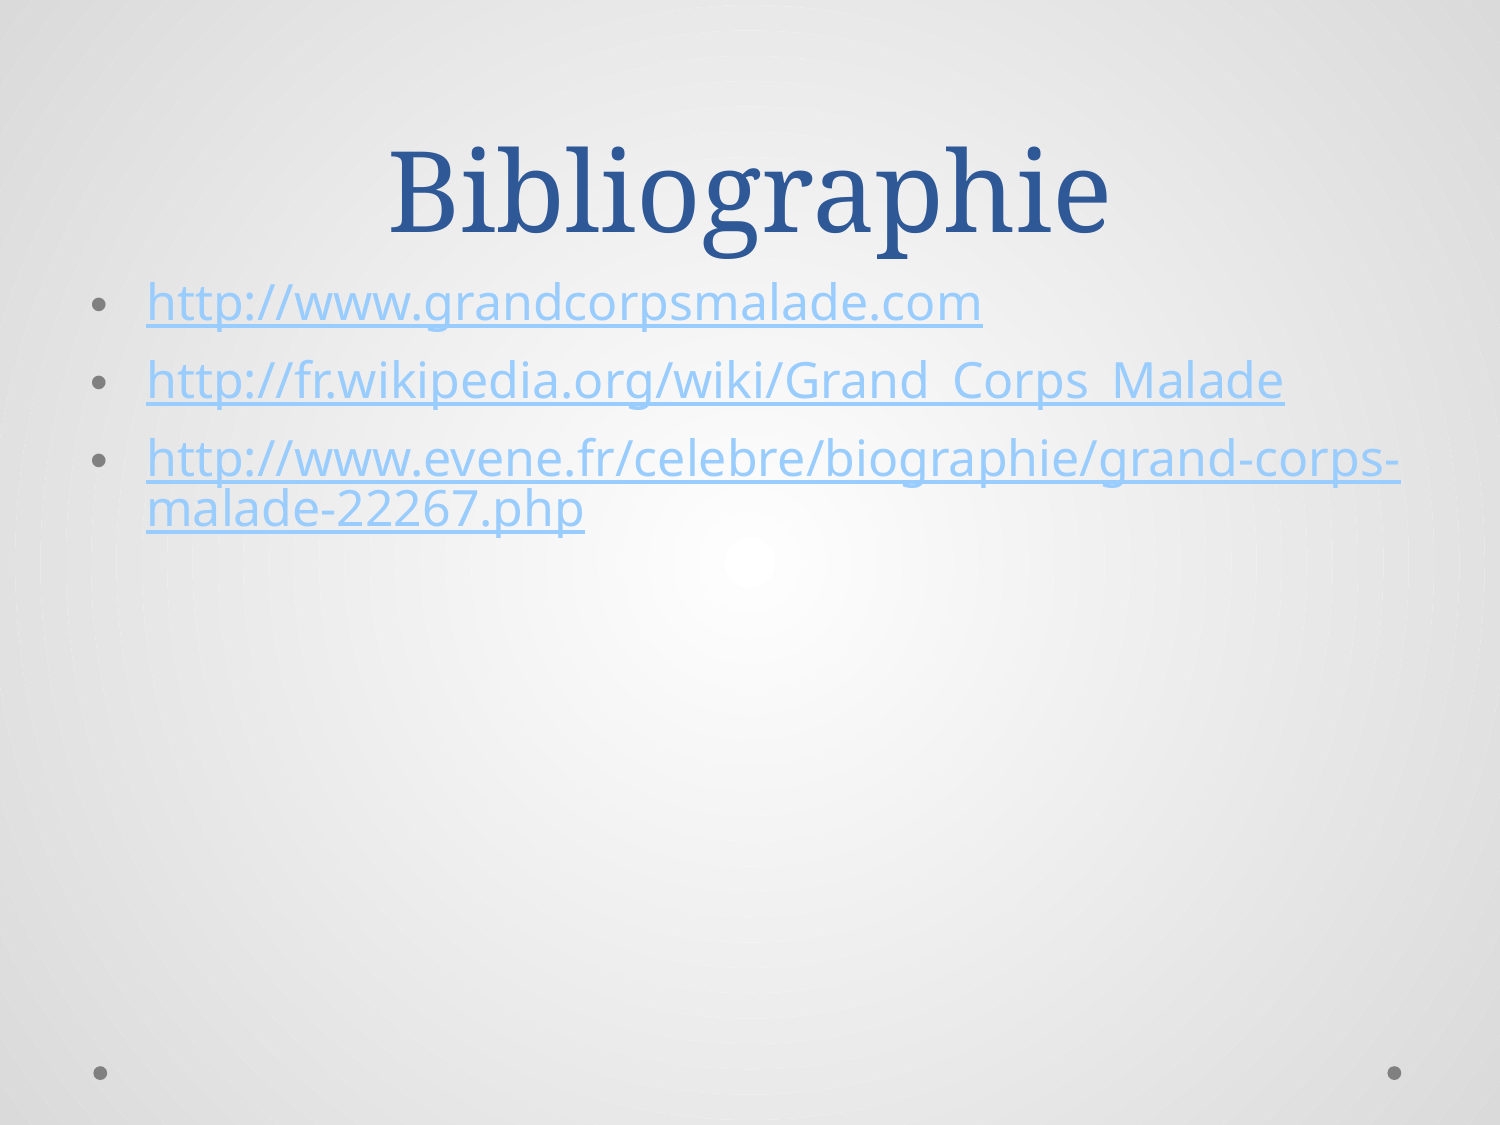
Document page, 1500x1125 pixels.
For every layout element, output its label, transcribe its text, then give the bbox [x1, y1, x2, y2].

title Bibliographie [75, 0, 1425, 262]
list http://www.grandcorpsmalade.com http://fr.wikipedia.org/wiki/Grand_Corps_Malade http://www.evene.fr/celebre/biographie/grand-corps-malade-22267.php [75, 262, 1425, 1005]
